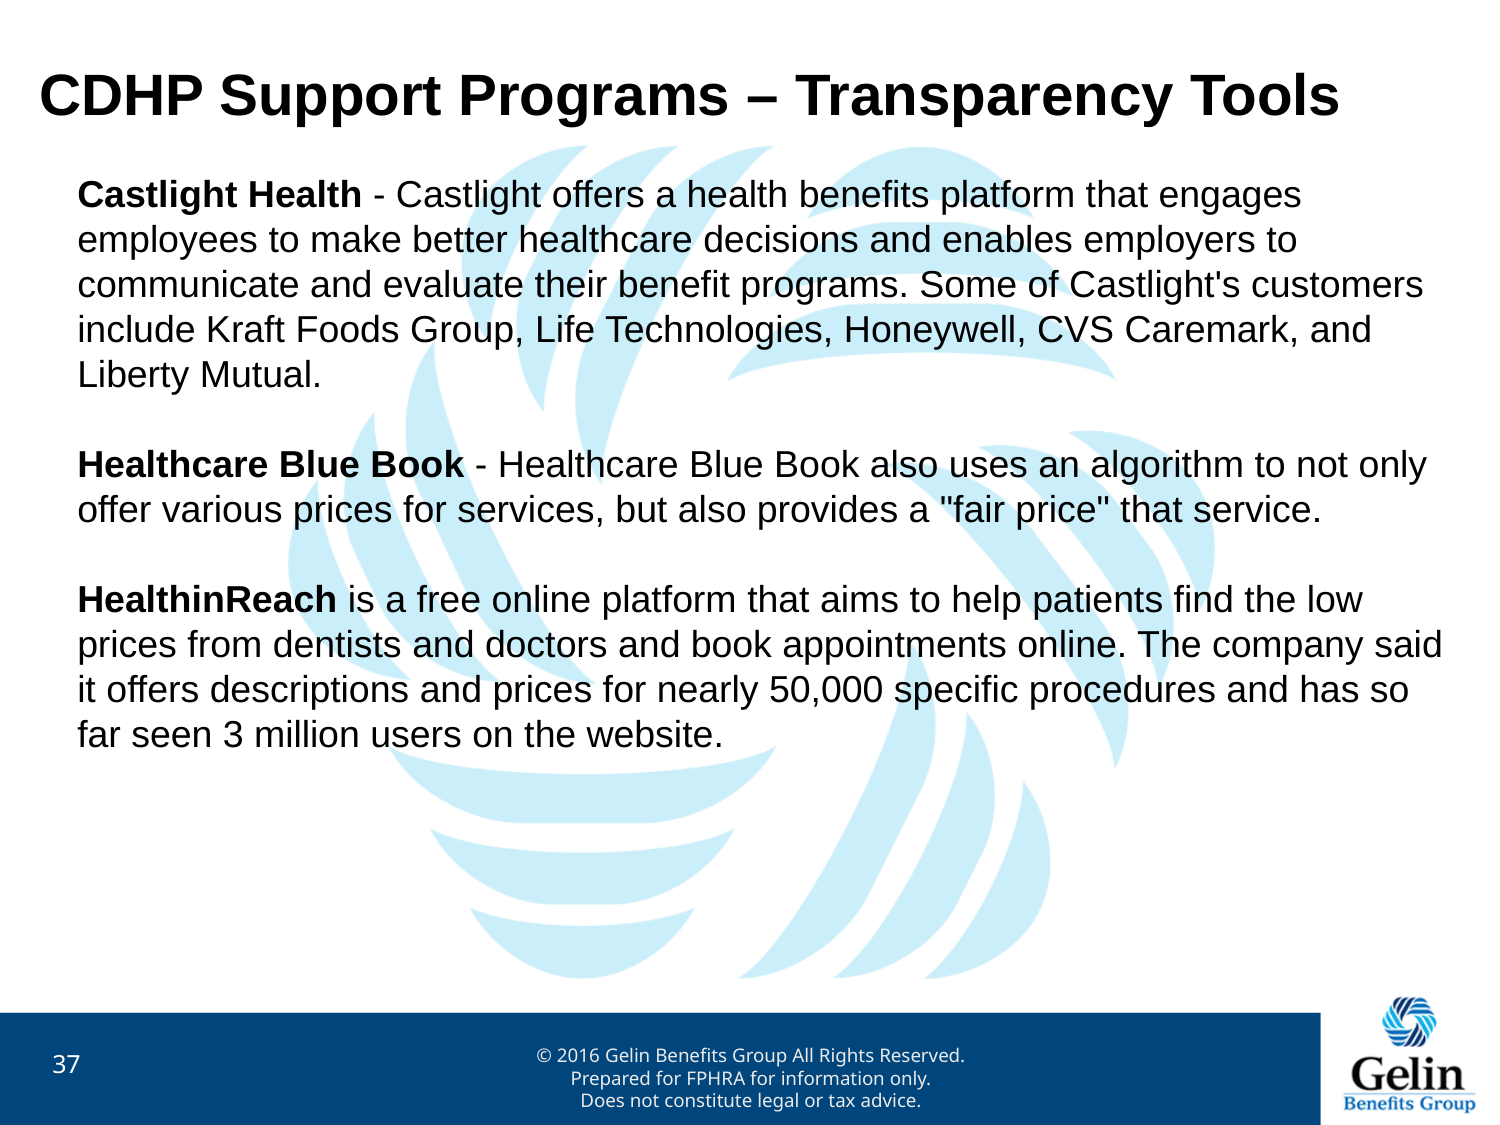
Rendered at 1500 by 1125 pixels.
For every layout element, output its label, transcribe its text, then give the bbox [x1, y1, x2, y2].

text_box CDHP Support Programs – Transparency Tools [24, 50, 1375, 135]
picture [0, 0, 1500, 1125]
text_box Castlight Health - Castlight offers a health benefits platform that engages employees to make better healthcare decisions and enables employers to communicate and evaluate their benefit programs. Some of Castlight's customers include Kraft Foods Group, Life Technologies, Honeywell, CVS Caremark, and Liberty Mutual. Healthcare Blue Book - Healthcare Blue Book also uses an algorithm to not only offer various prices for services, but also provides a "fair price" that service. HealthinReach is a free online platform that aims to help patients find the low prices from dentists and doctors and book appointments online. The company said it offers descriptions and prices for nearly 50,000 specific procedures and has so far seen 3 million users on the website. [62, 162, 1463, 943]
